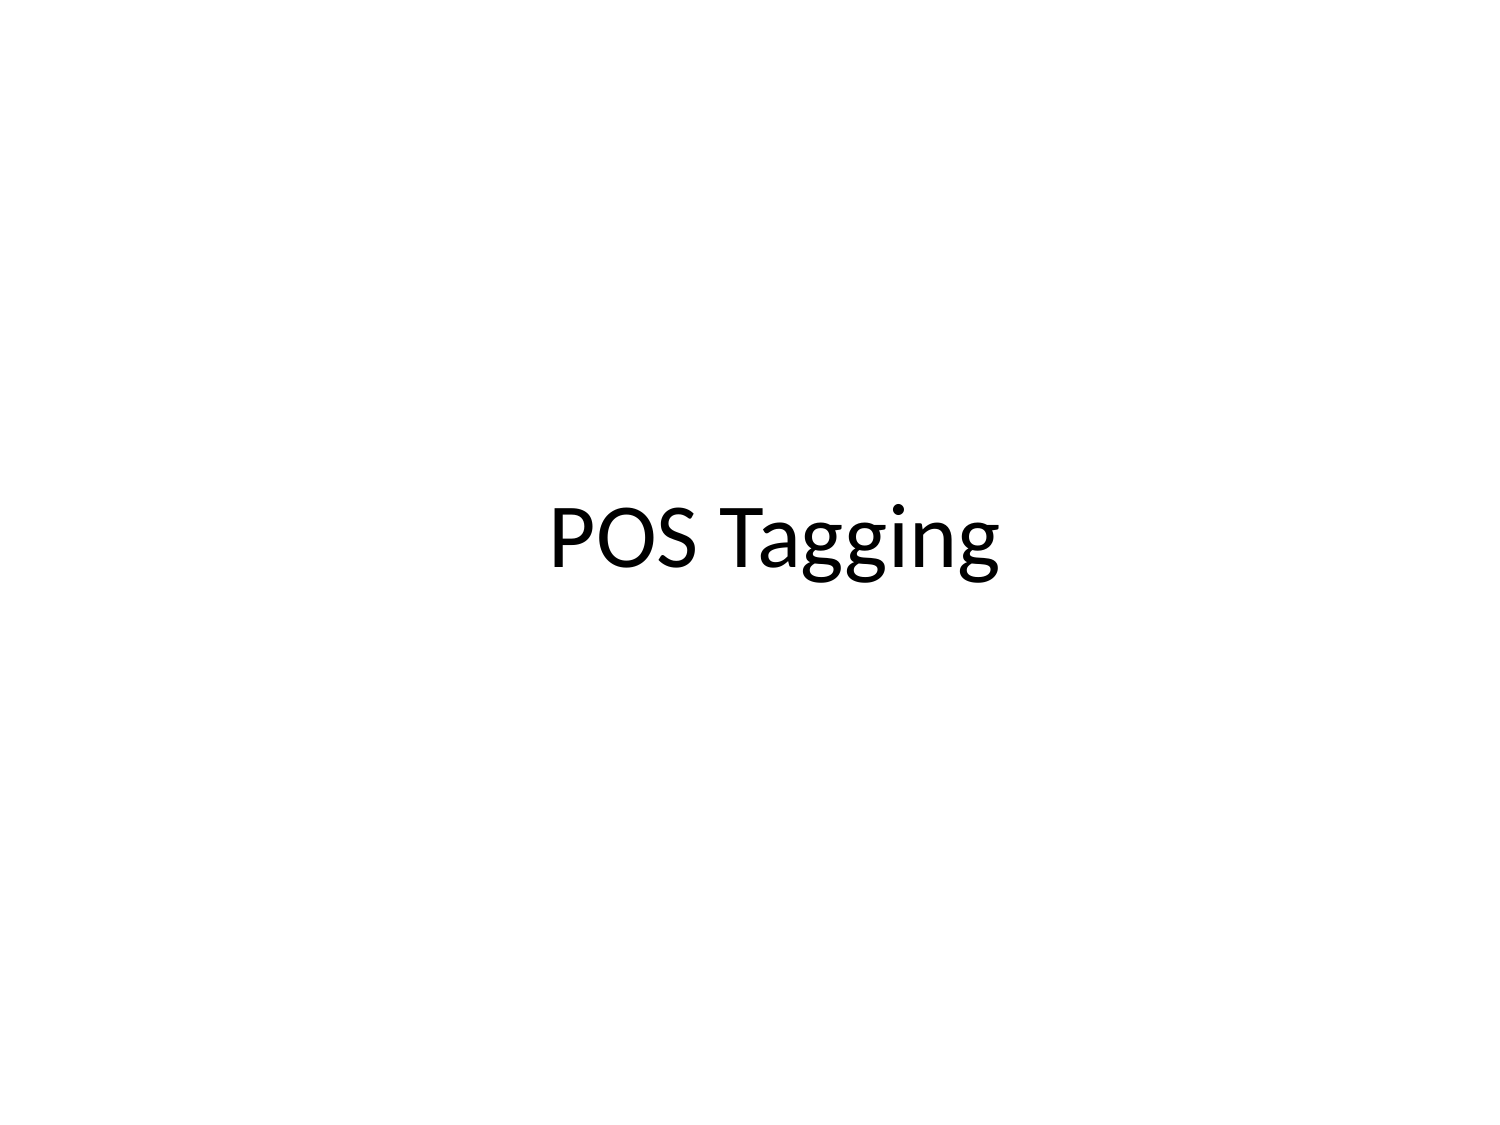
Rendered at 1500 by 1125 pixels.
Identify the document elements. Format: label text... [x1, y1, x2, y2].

title POS Tagging [99, 437, 1450, 625]
